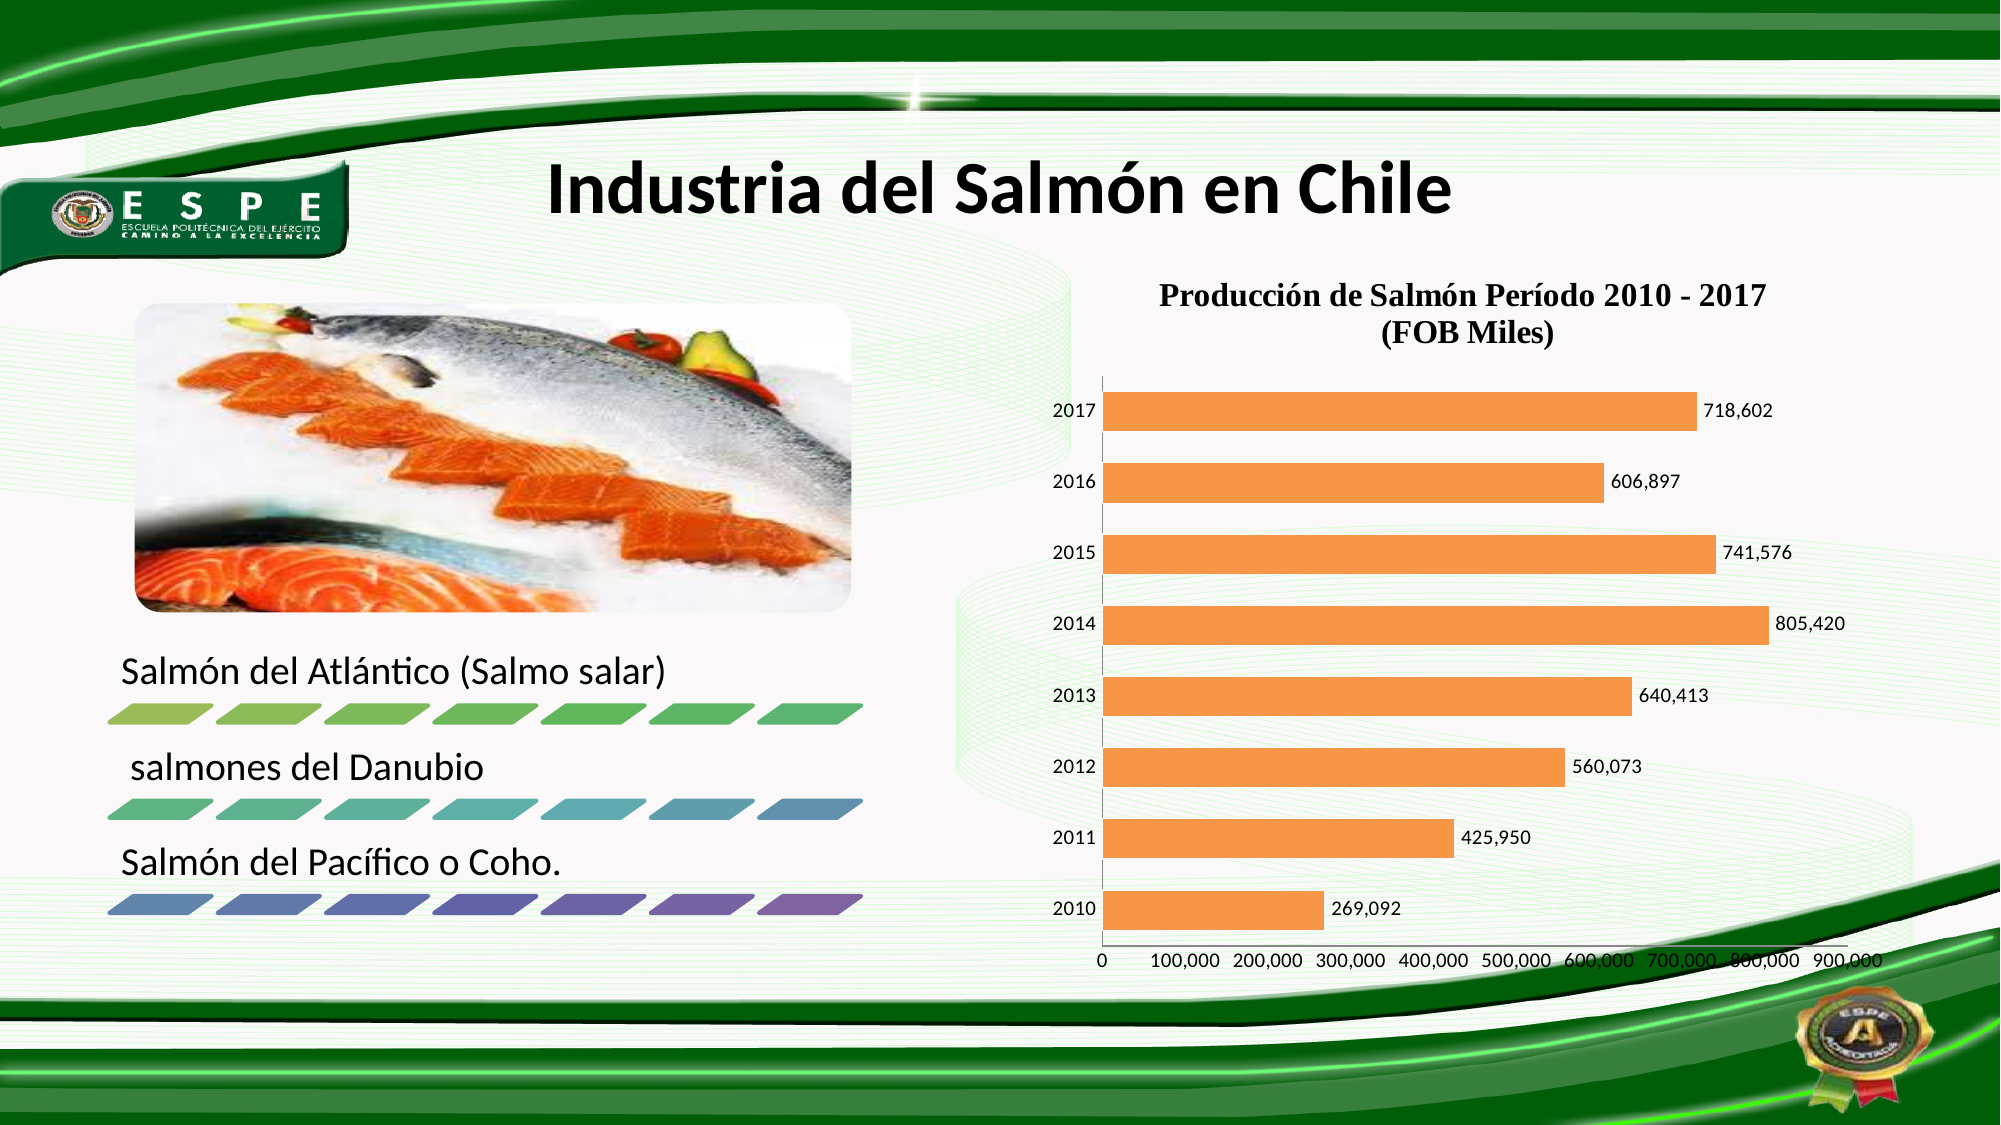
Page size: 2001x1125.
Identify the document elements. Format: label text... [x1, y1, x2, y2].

title Industria del Salmón en Chile [100, 90, 1901, 278]
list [66, 561, 920, 988]
picture [0, 0, 2000, 1125]
chart [1035, 243, 1901, 988]
